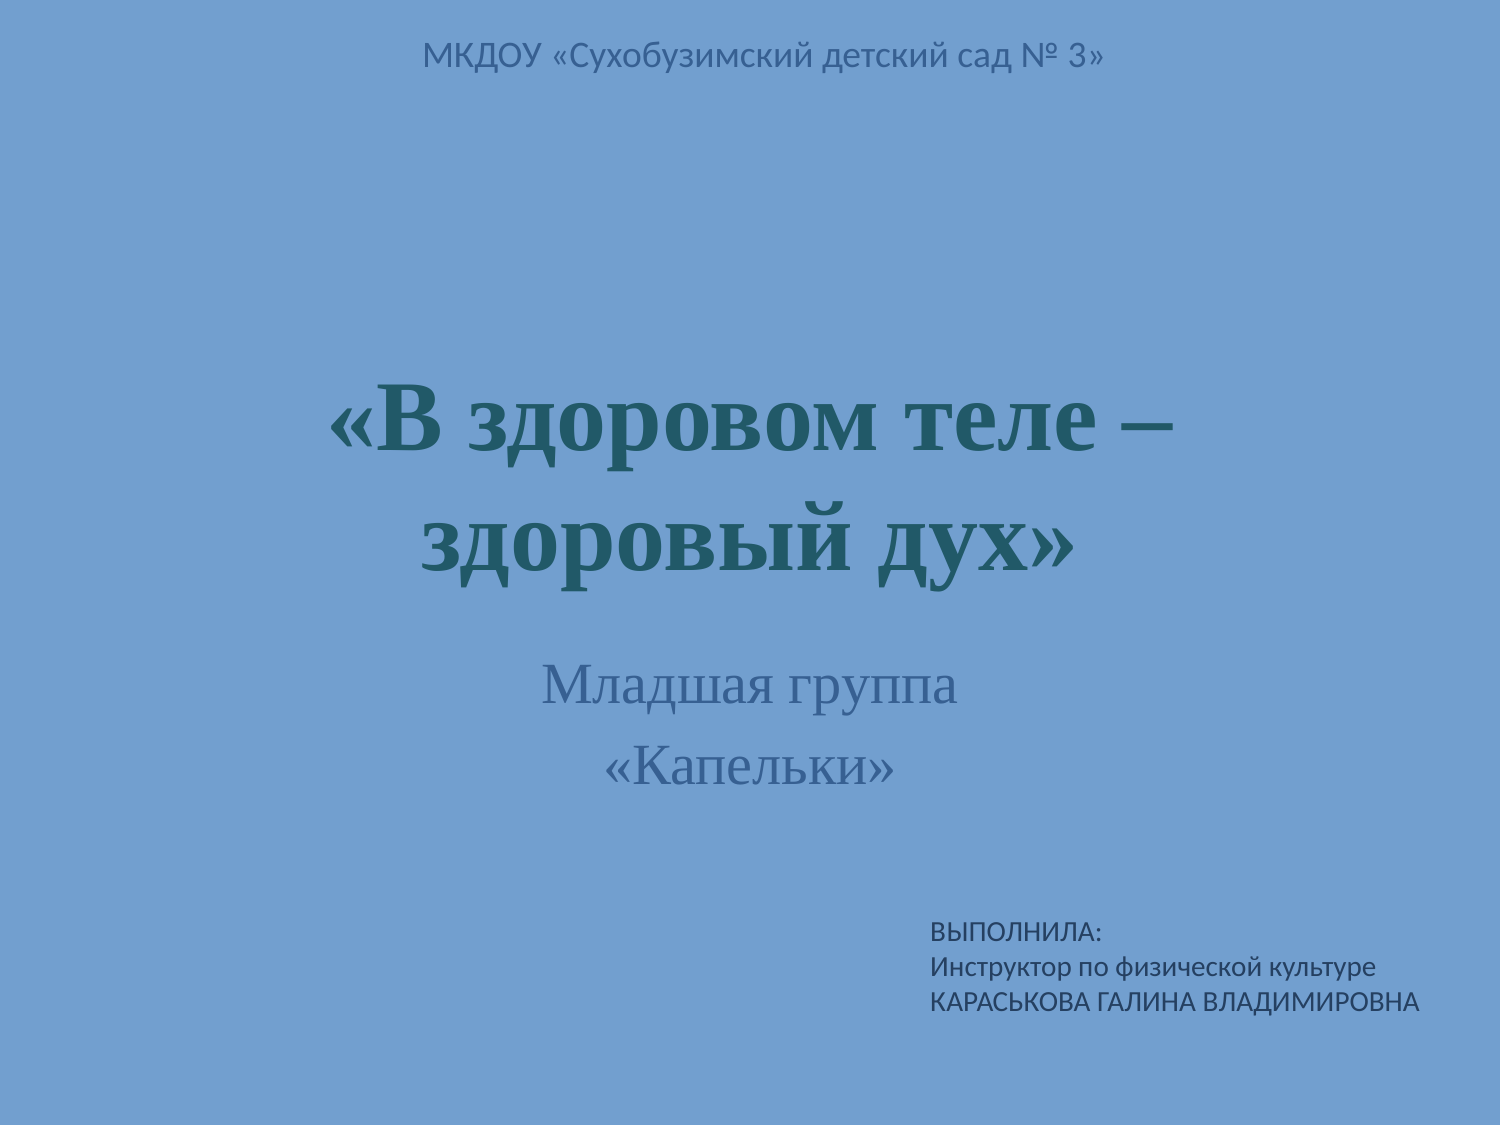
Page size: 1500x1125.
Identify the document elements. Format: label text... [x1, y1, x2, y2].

text_box ВЫПОЛНИЛА: Инструктор по физической культуре КАРАСЬКОВА ГАЛИНА ВЛАДИМИРОВНА [915, 905, 1471, 1025]
subtitle Младшая группа «Капельки» [225, 637, 1275, 925]
text_box МКДОУ «Сухобузимский детский сад № 3» [407, 22, 1210, 83]
title «В здоровом теле – здоровый дух» [112, 349, 1388, 591]
